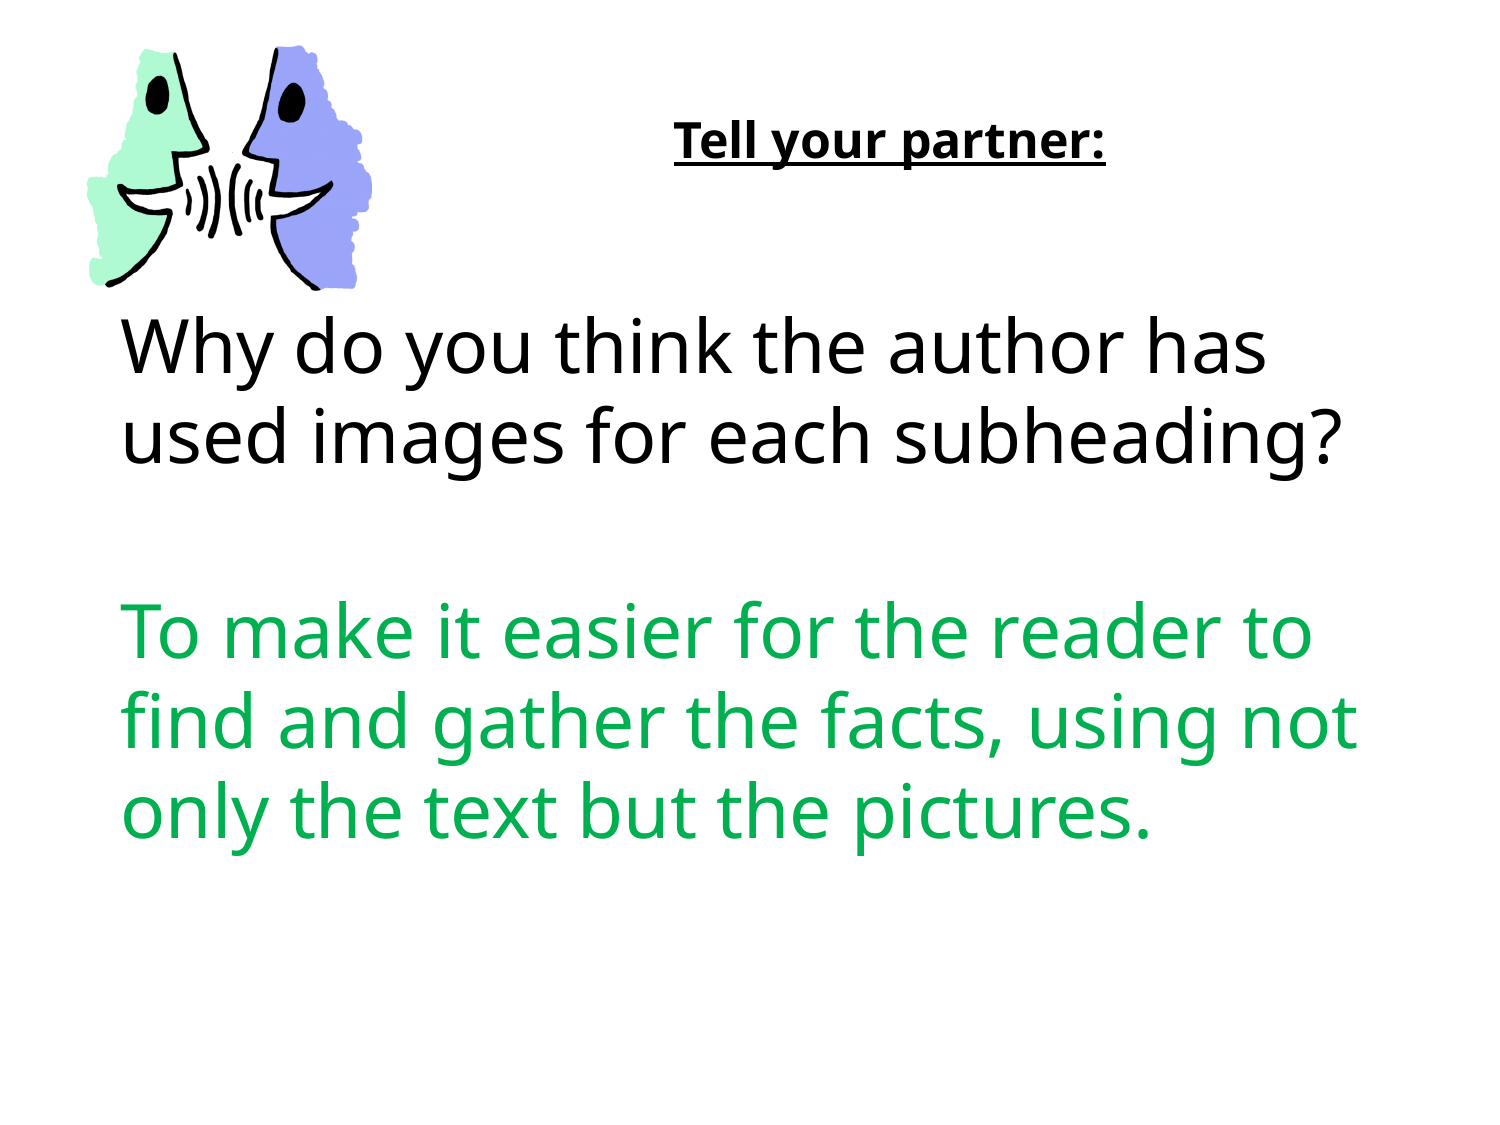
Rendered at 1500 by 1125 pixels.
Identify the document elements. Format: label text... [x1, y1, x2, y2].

list Why do you think the author has used images for each subheading? To make it easier for the reader to find and gather the facts, using not only the text but the pictures. [86, 290, 1437, 1034]
picture [86, 44, 372, 291]
title Tell your partner: [374, 45, 1426, 233]
